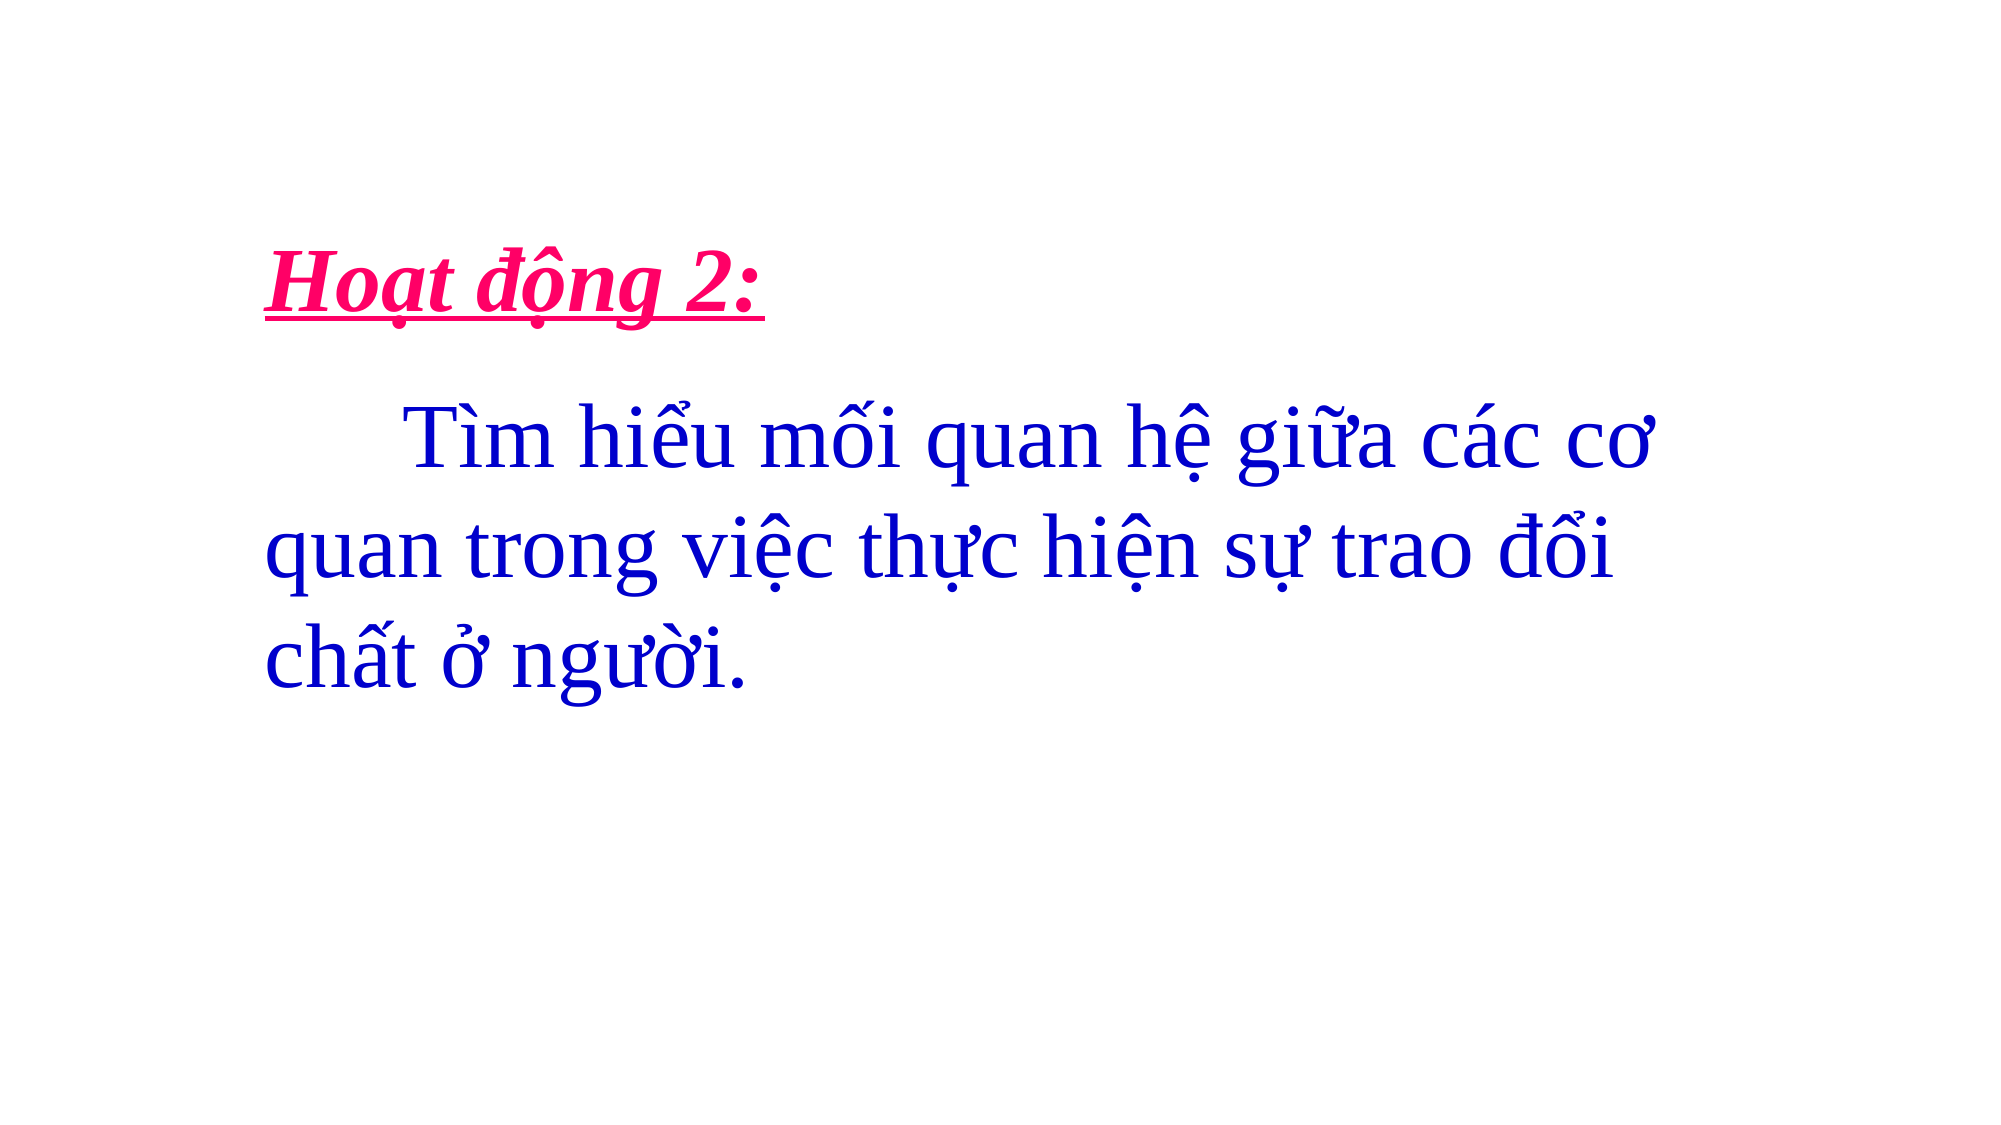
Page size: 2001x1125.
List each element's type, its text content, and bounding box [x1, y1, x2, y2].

text_box Hoạt động 2: Tìm hiểu mối quan hệ giữa các cơ quan trong việc thực hiện sự trao đổi chất ở người. [249, 212, 1750, 713]
